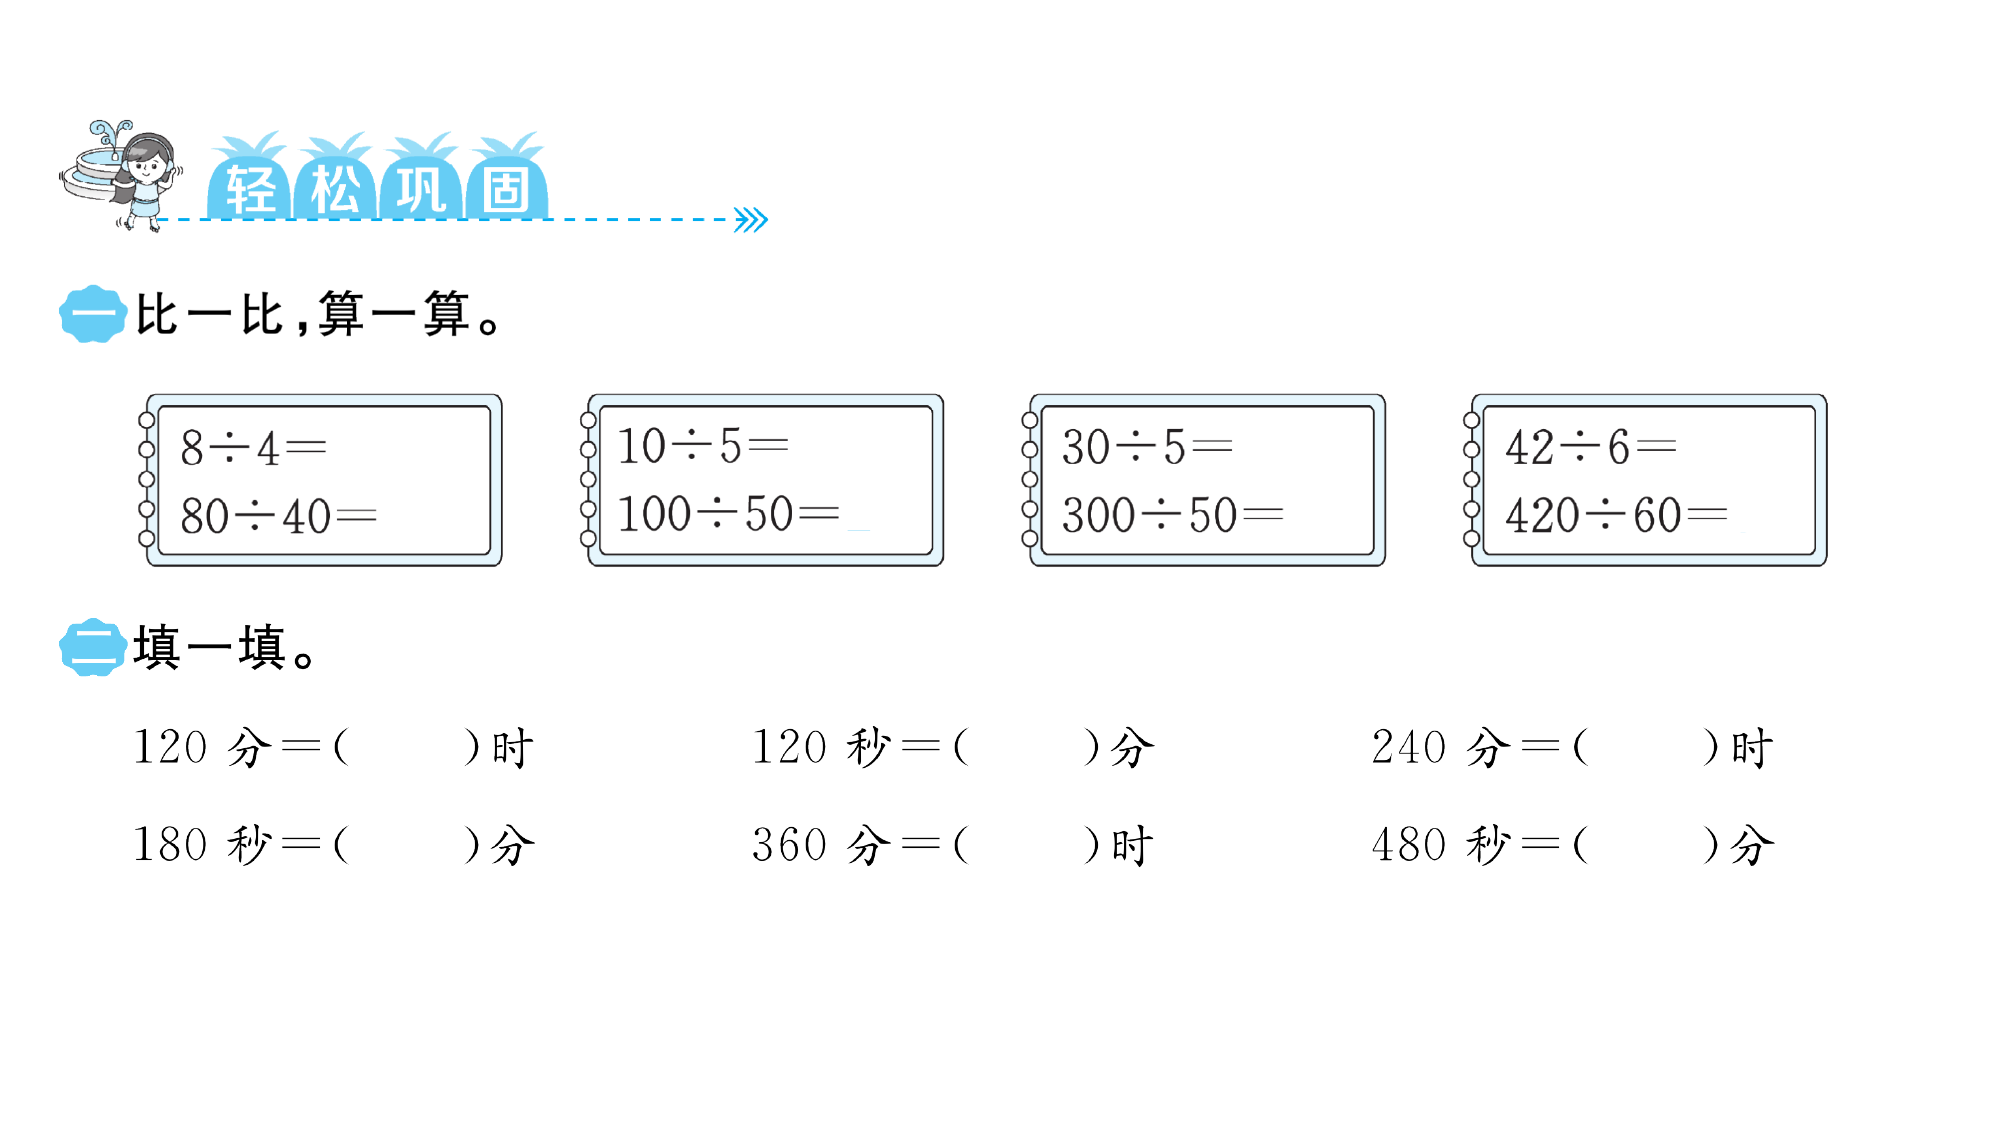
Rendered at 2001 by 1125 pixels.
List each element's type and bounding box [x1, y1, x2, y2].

picture [55, 87, 1945, 889]
